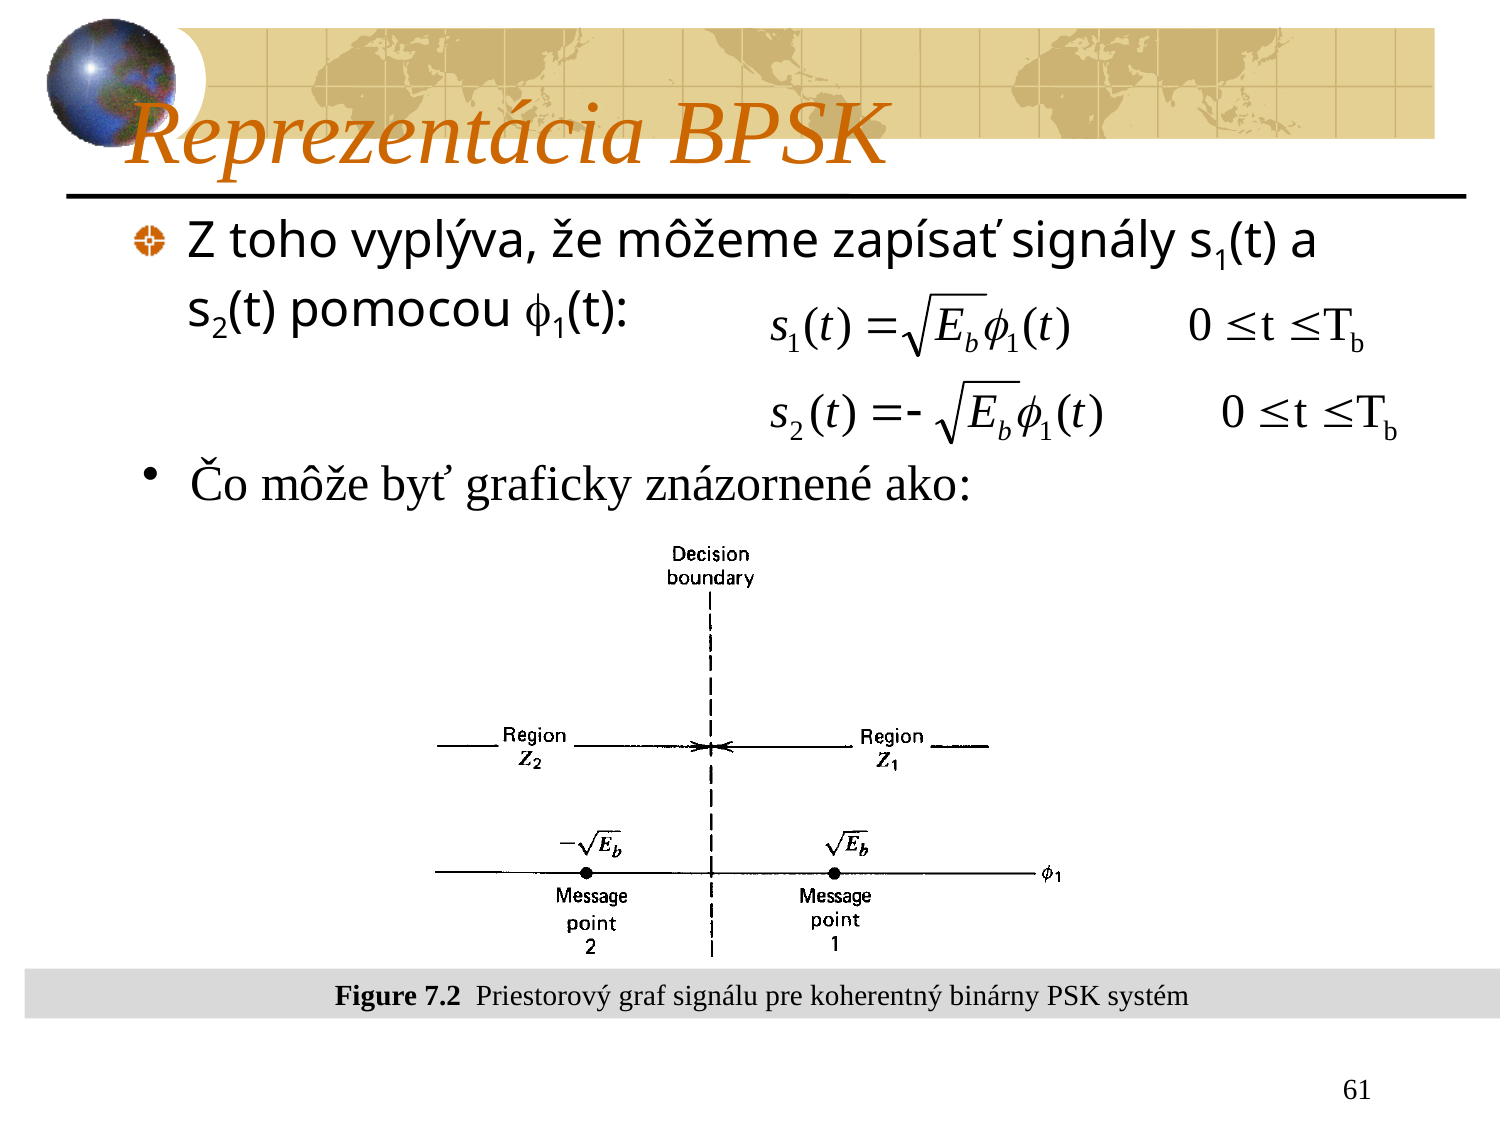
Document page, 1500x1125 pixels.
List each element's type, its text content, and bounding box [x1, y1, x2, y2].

slide_number 61 [1074, 1037, 1388, 1113]
title Reprezentácia BPSK [110, 63, 1386, 191]
text_box Čo môže byť graficky znázornené ako: [127, 442, 1341, 518]
picture [293, 532, 1193, 1008]
picture [42, 14, 190, 151]
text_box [761, 284, 1406, 454]
text_box Figure 7.2 Priestorový graf signálu pre koherentný binárny PSK systém [24, 968, 1500, 1019]
picture [131, 224, 167, 260]
list Z toho vyplýva, že môžeme zapísať signály s1(t) a s2(t) pomocou 1(t): [116, 200, 1392, 363]
